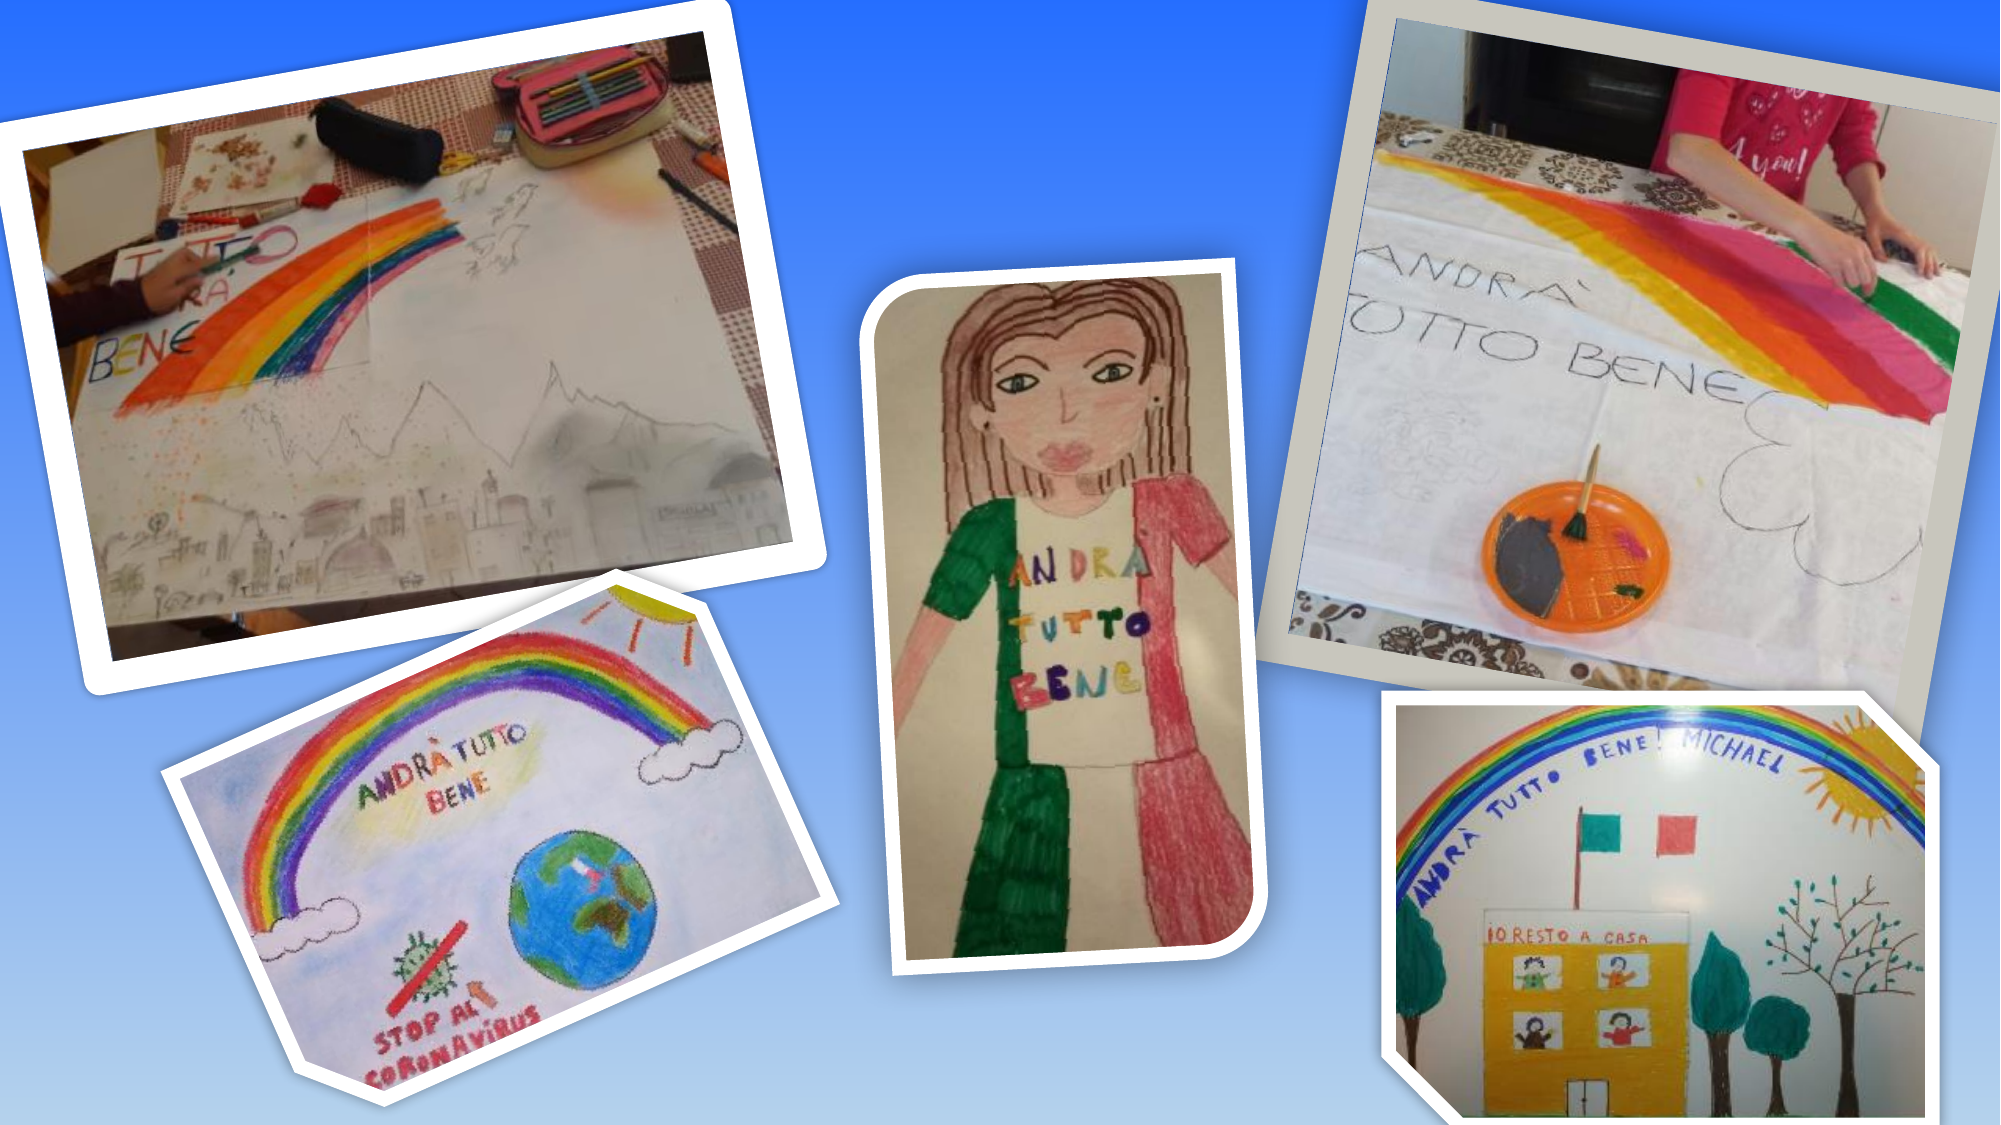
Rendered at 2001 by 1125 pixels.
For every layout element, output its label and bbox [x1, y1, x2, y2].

picture [754, 326, 792, 548]
picture [399, 32, 712, 86]
picture [874, 273, 1253, 960]
picture [24, 145, 61, 361]
picture [1290, 19, 1997, 1125]
picture [181, 606, 820, 1090]
picture [104, 606, 422, 661]
list [61, 86, 754, 606]
